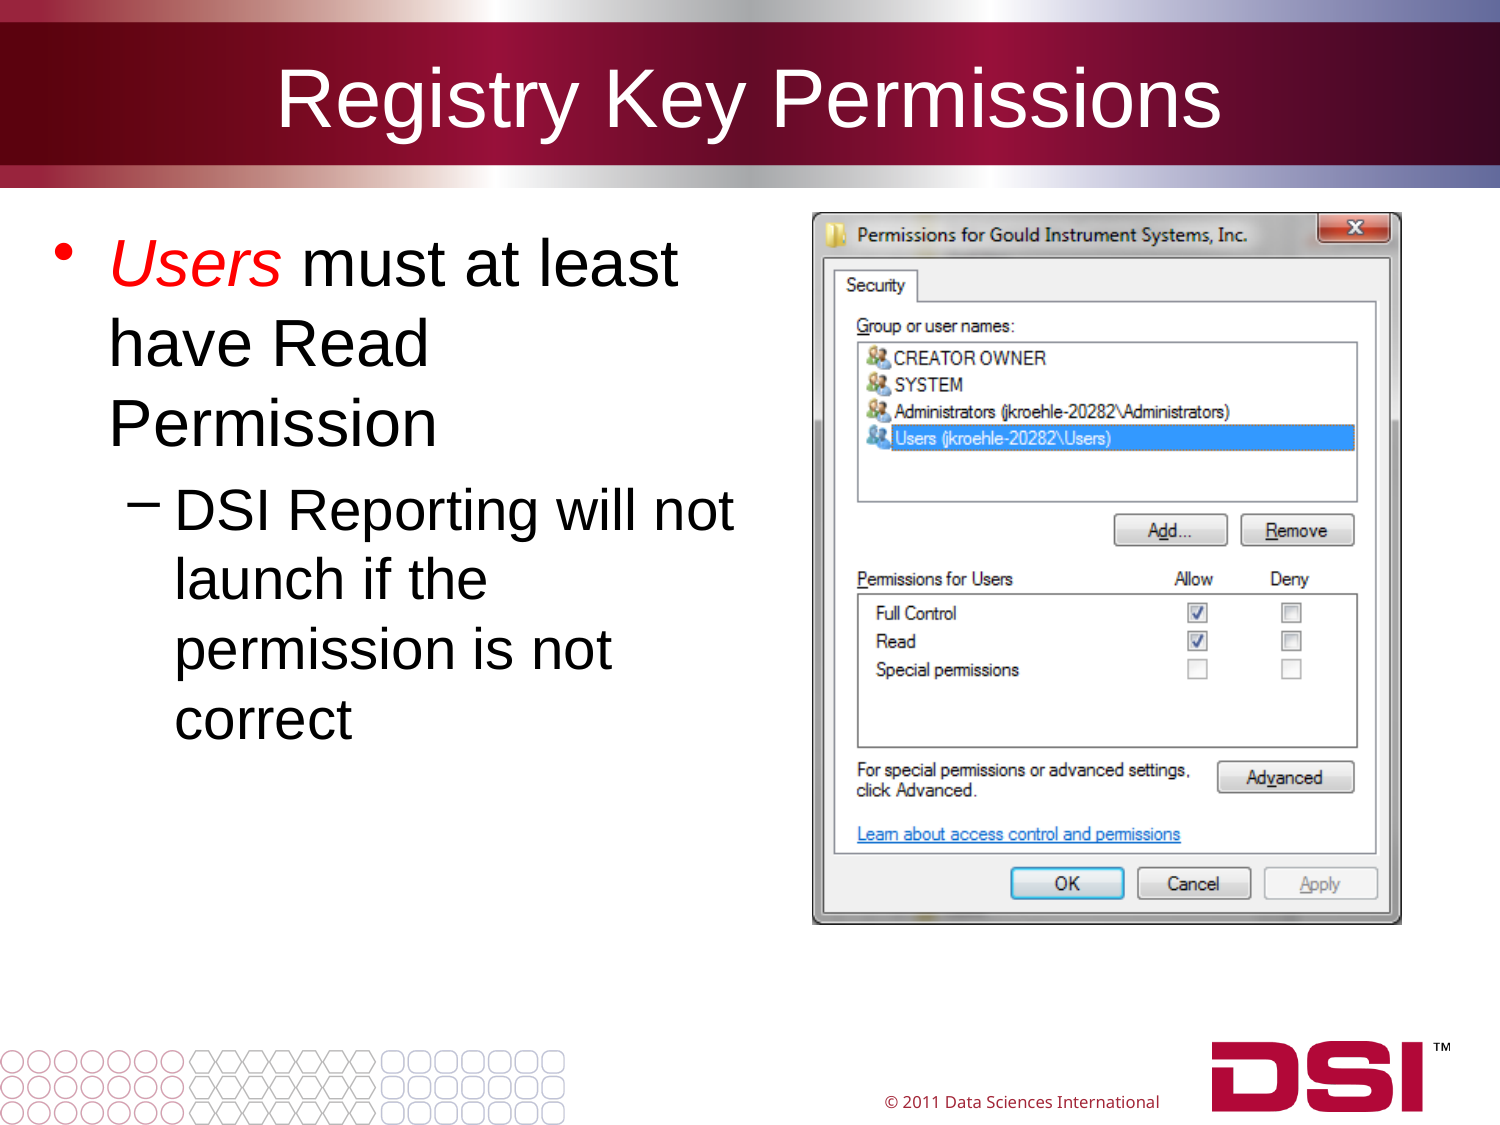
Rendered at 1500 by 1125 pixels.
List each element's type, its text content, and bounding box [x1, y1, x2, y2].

picture [1212, 1041, 1450, 1112]
picture [0, 1050, 565, 1125]
list Users must at least have Read Permission DSI Reporting will not launch if the permission is not correct [37, 212, 788, 588]
picture [0, 0, 1500, 188]
title Registry Key Permissions [74, 24, 1426, 163]
picture [812, 212, 1402, 926]
